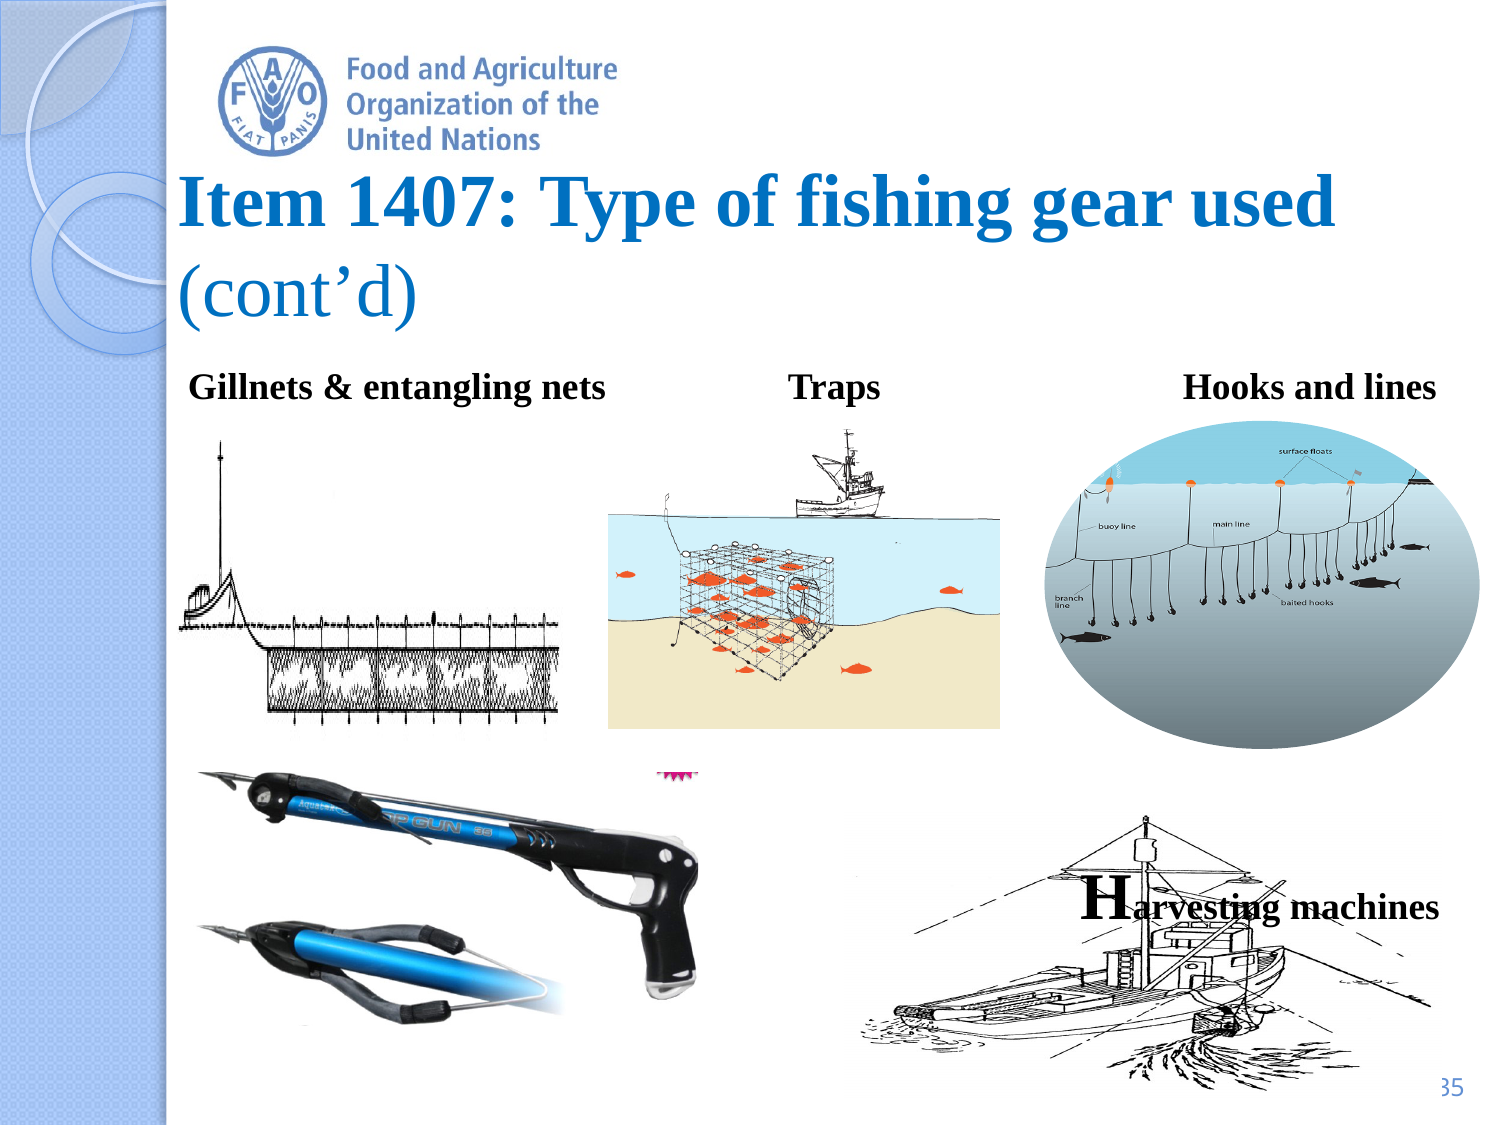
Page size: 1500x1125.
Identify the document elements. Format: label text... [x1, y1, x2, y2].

slide_number 35 [1413, 1034, 1488, 1113]
picture [844, 810, 1442, 1098]
picture [607, 422, 1000, 729]
picture [175, 423, 563, 741]
title Item 1407: Type of fishing gear used (cont’d) [162, 147, 1459, 262]
list Gillnets & entangling nets Traps Hooks and lines Grappling and wounding Harvesting machines [159, 262, 1488, 1079]
picture [1044, 420, 1480, 750]
picture [182, 771, 699, 1026]
picture [172, 5, 661, 147]
